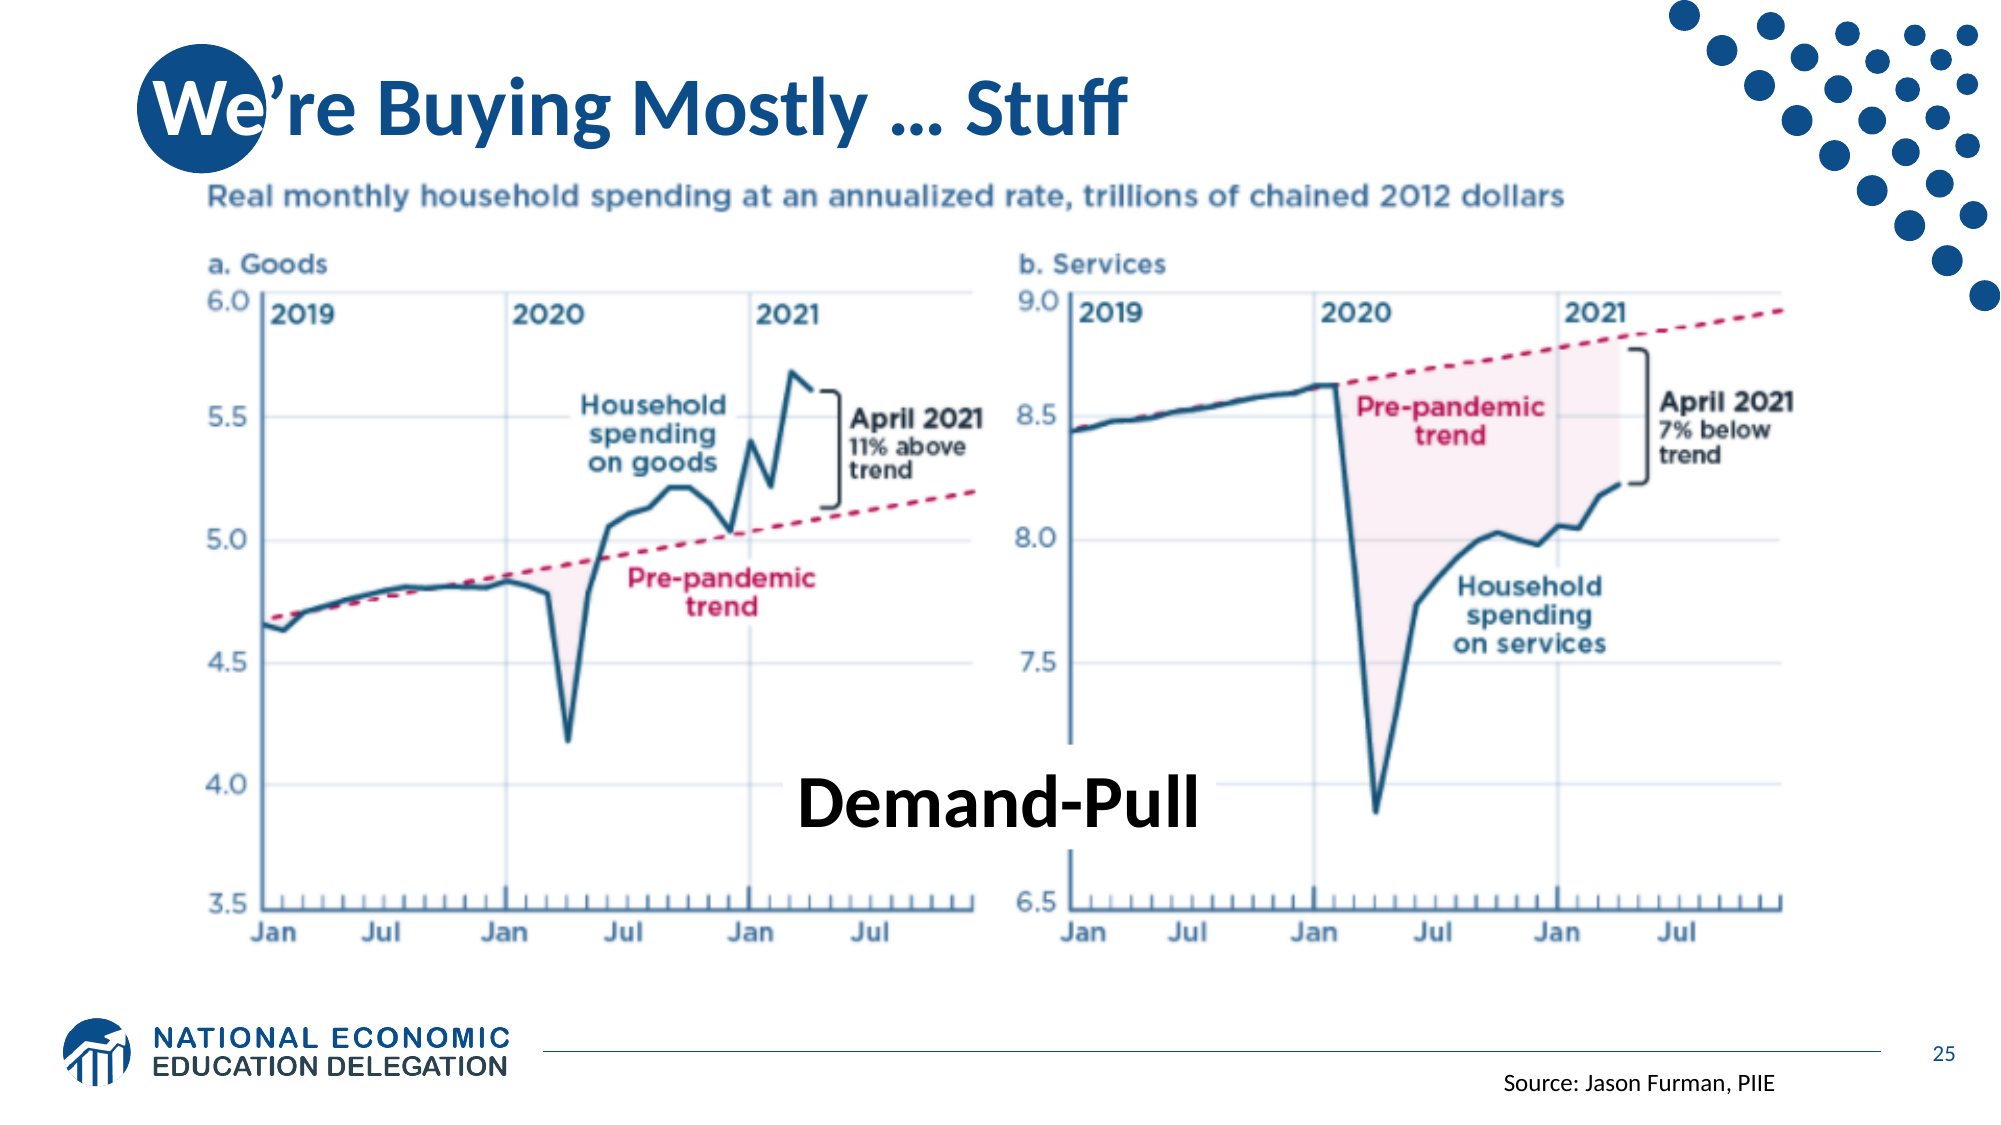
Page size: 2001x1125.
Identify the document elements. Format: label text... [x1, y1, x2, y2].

picture [55, 1013, 520, 1091]
slide_number 25 [1521, 1022, 1972, 1082]
title We’re Buying Mostly … Stuff [137, 0, 1863, 218]
text_box Source: Jason Furman, PIIE [1489, 1059, 1792, 1104]
picture [198, 177, 1802, 948]
